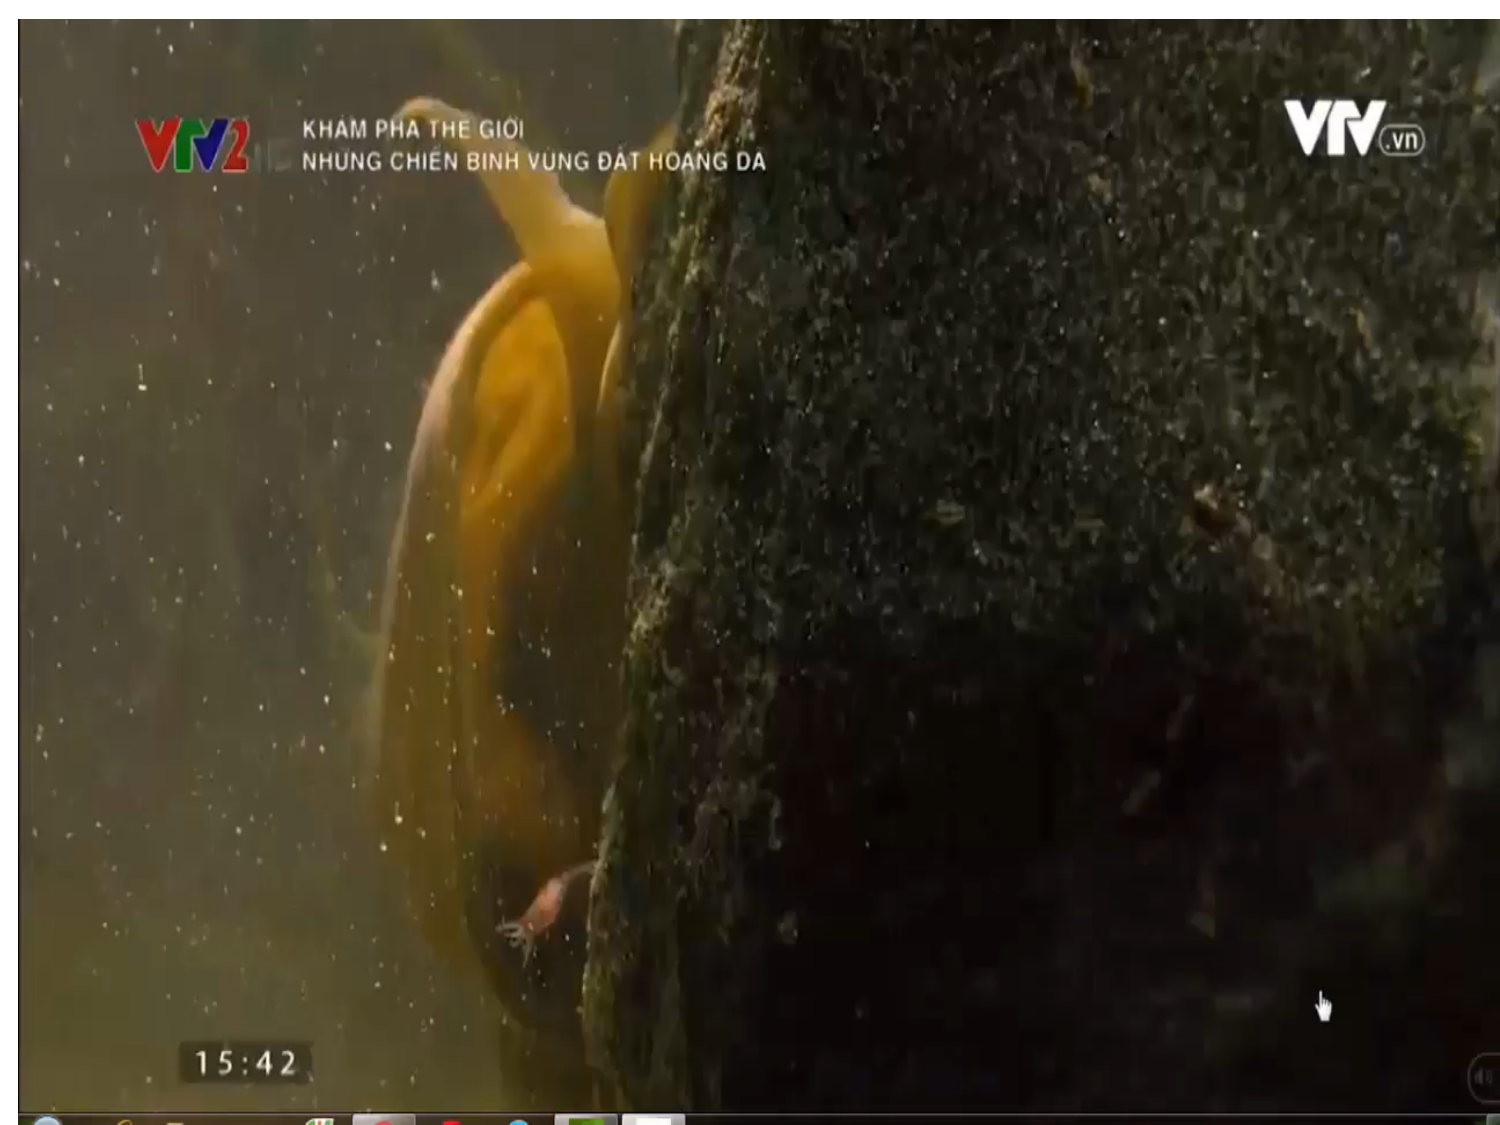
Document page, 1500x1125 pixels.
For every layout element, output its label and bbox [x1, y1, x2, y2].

text_box [17, 18, 1500, 1125]
